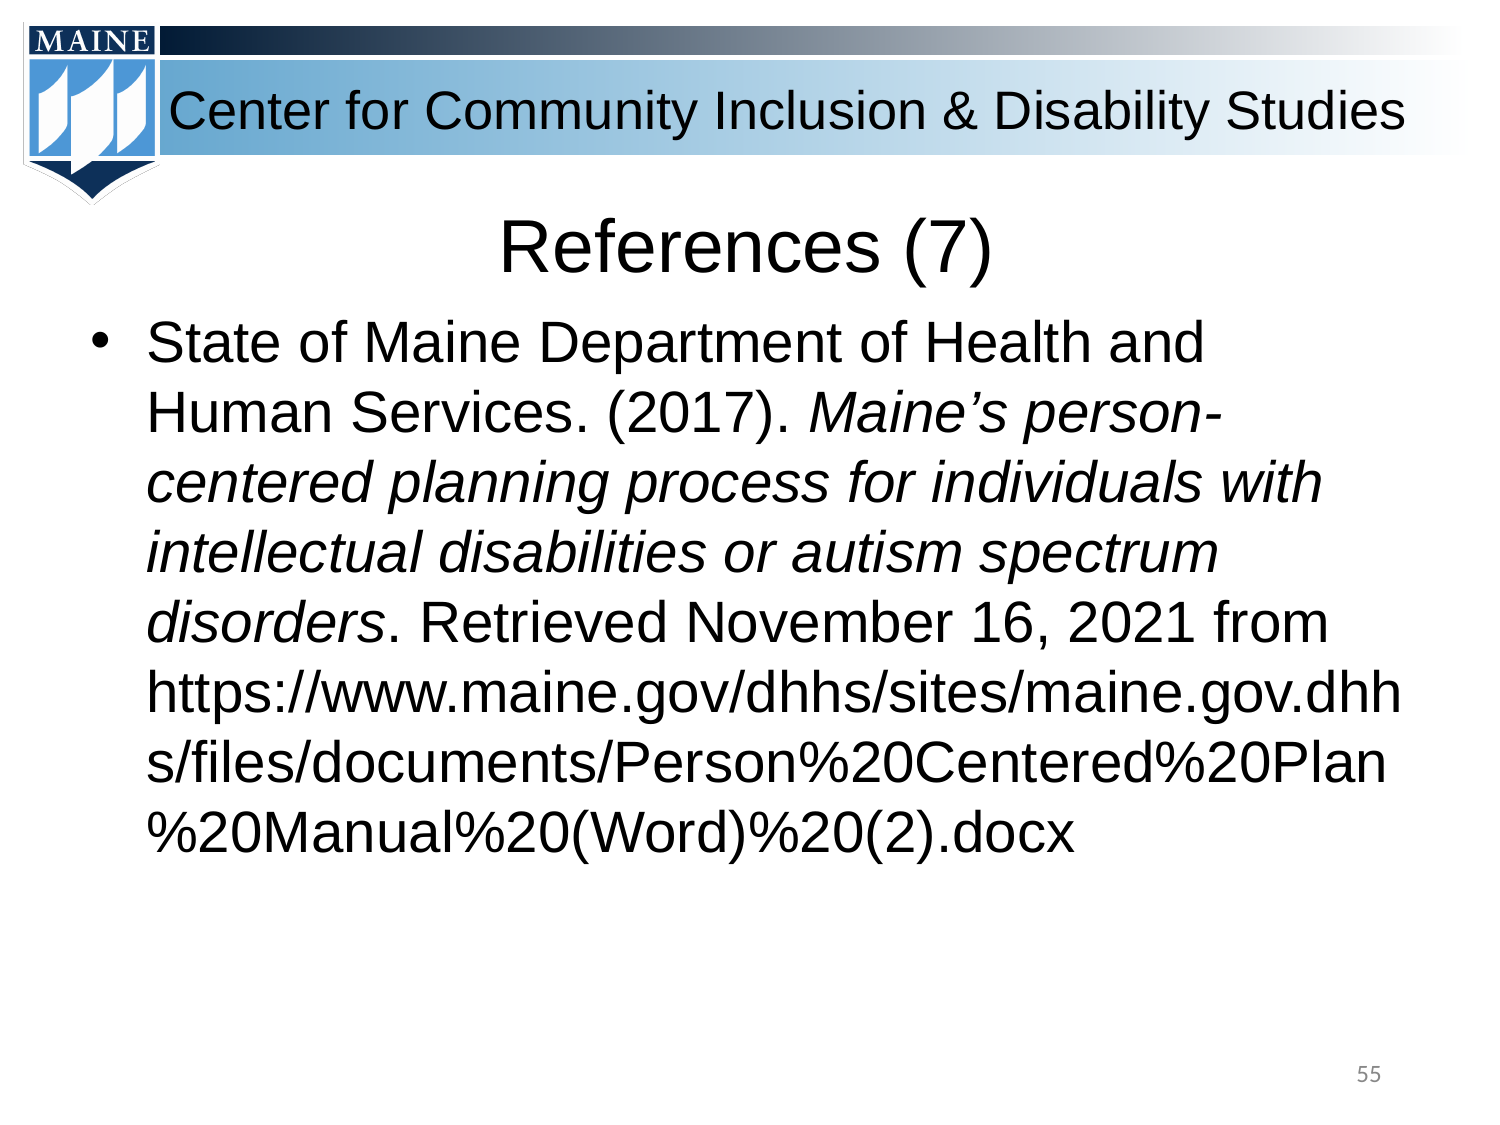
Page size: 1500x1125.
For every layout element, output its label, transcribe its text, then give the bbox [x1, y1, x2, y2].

slide_number 55 [1059, 1042, 1397, 1103]
picture [23, 22, 160, 205]
title References (7) [70, 202, 1424, 283]
list State of Maine Department of Health and Human Services. (2017). Maine’s person-centered planning process for individuals with intellectual disabilities or autism spectrum disorders. Retrieved November 16, 2021 from https://www.maine.gov/dhhs/sites/maine.gov.dhhs/files/documents/Person%20Centered%20Plan%20Manual%20(Word)%20(2).docx [75, 296, 1425, 1005]
